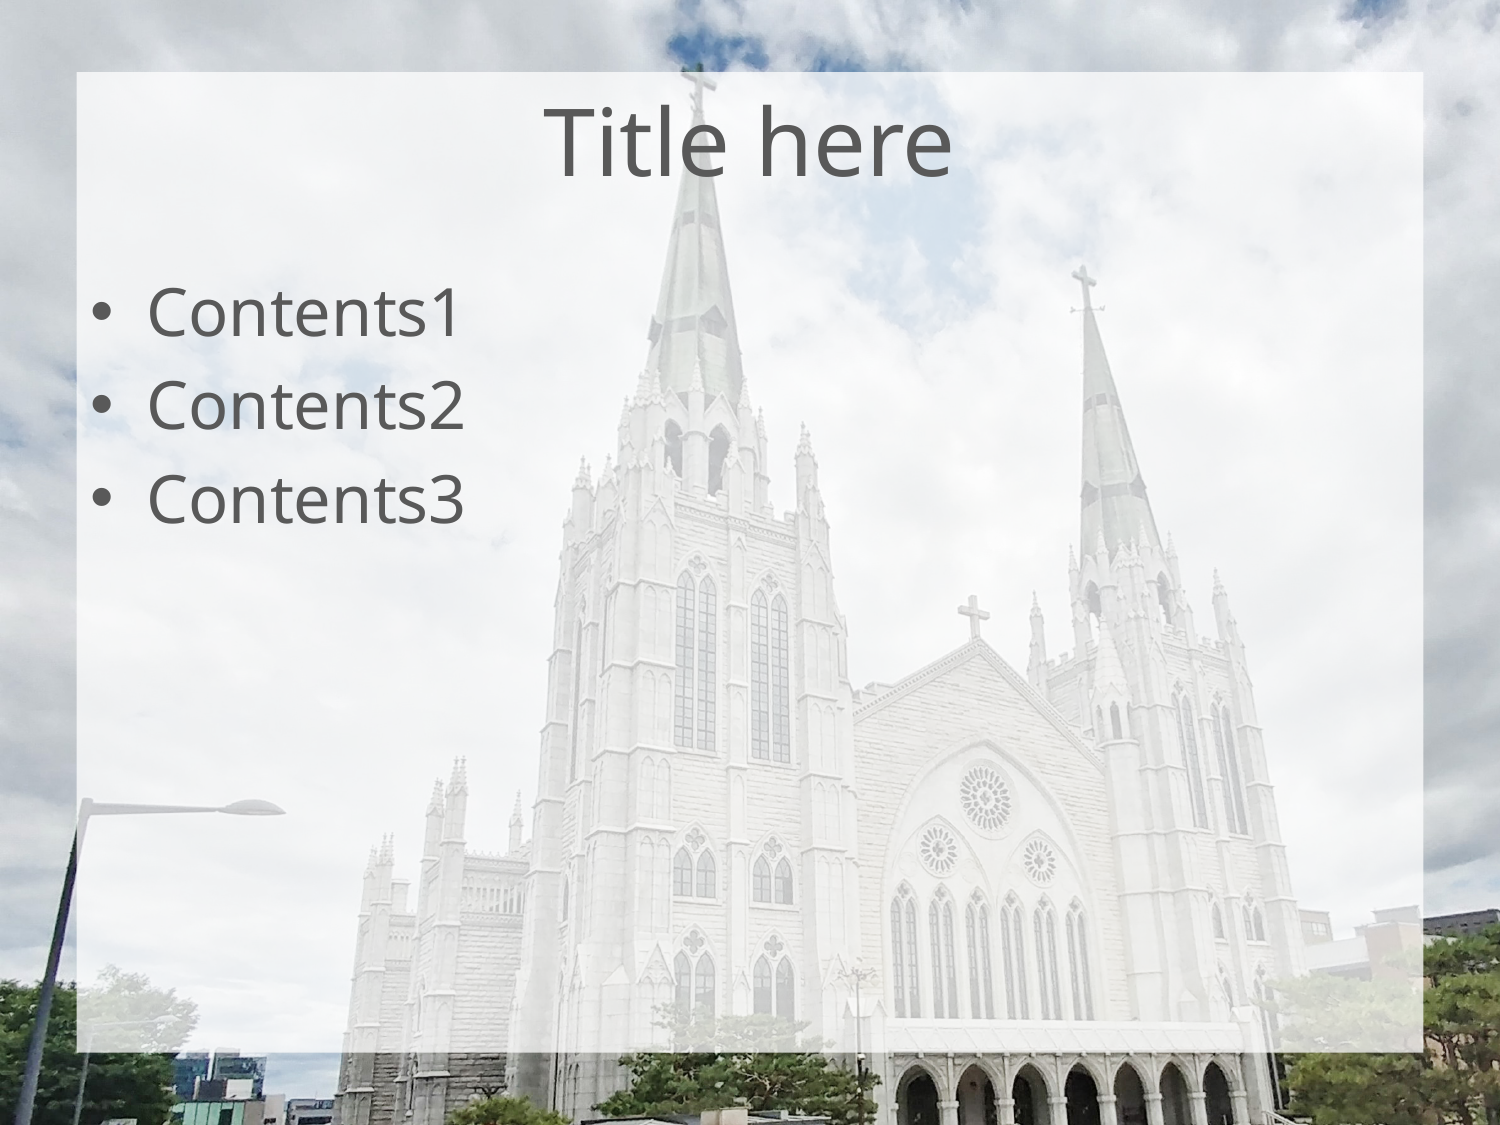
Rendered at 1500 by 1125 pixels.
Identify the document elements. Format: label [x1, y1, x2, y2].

text_box [0, 0, 1500, 1125]
